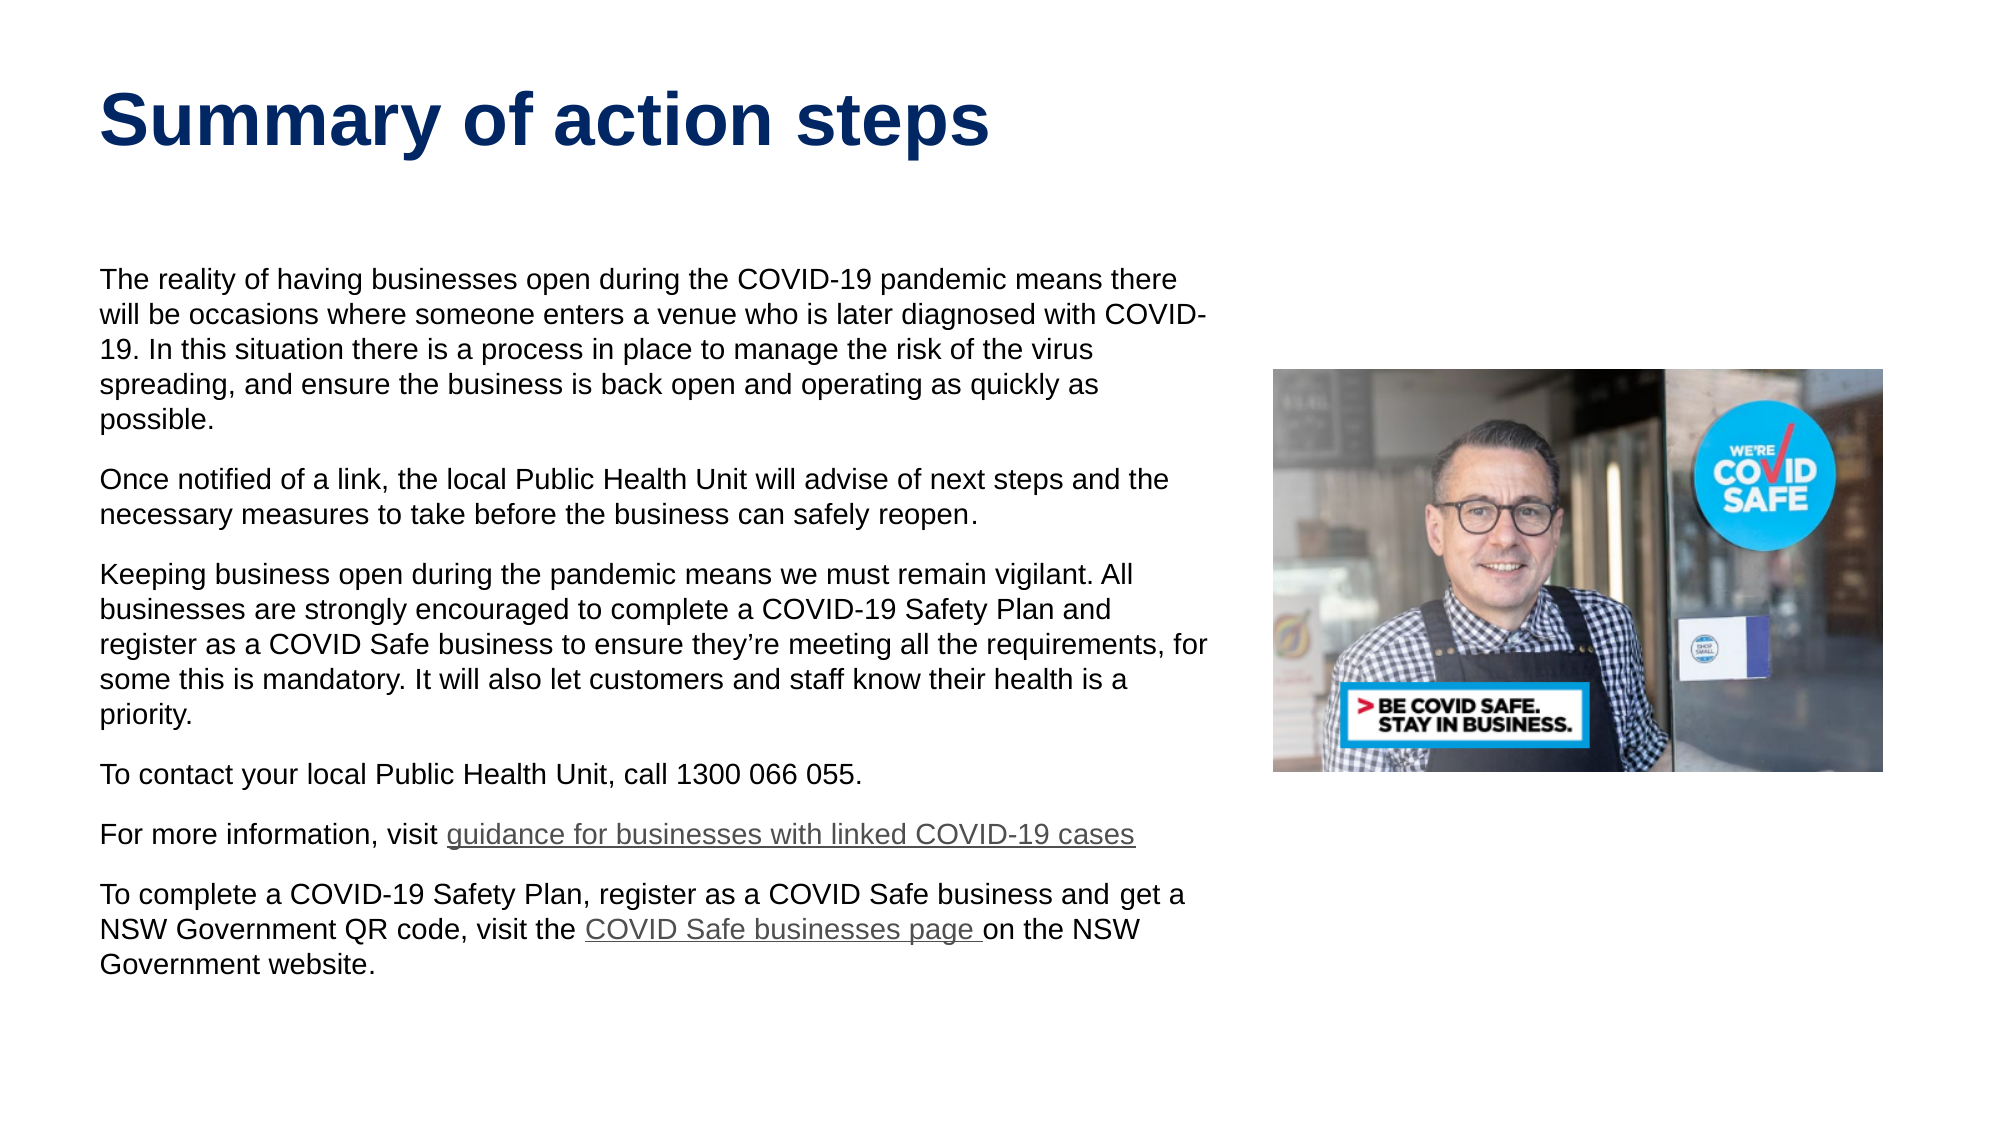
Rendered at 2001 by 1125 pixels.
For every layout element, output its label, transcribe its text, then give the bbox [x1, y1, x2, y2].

text_box The reality of having businesses open during the COVID-19 pandemic means there will be occasions where someone enters a venue who is later diagnosed with COVID-19. In this situation there is a process in place to manage the risk of the virus spreading, and ensure the business is back open and operating as quickly as possible. Once notified of a link, the local Public Health Unit will advise of next steps and the necessary measures to take before the business can safely reopen. Keeping business open during the pandemic means we must remain vigilant. All businesses are strongly encouraged to complete a COVID-19 Safety Plan and register as a COVID Safe business to ensure they’re meeting all the requirements, for some this is mandatory. It will also let customers and staff know their health is a priority. To contact your local Public Health Unit, call 1300 066 055. For more information, visit guidance for businesses with linked COVID-19 cases To complete a COVID-19 Safety Plan, register as a COVID Safe business and get a NSW Government QR code, visit the COVID Safe businesses page on the NSW Government website. [84, 253, 1232, 1048]
picture [1273, 369, 1883, 772]
title Summary of action steps [99, 80, 1900, 163]
